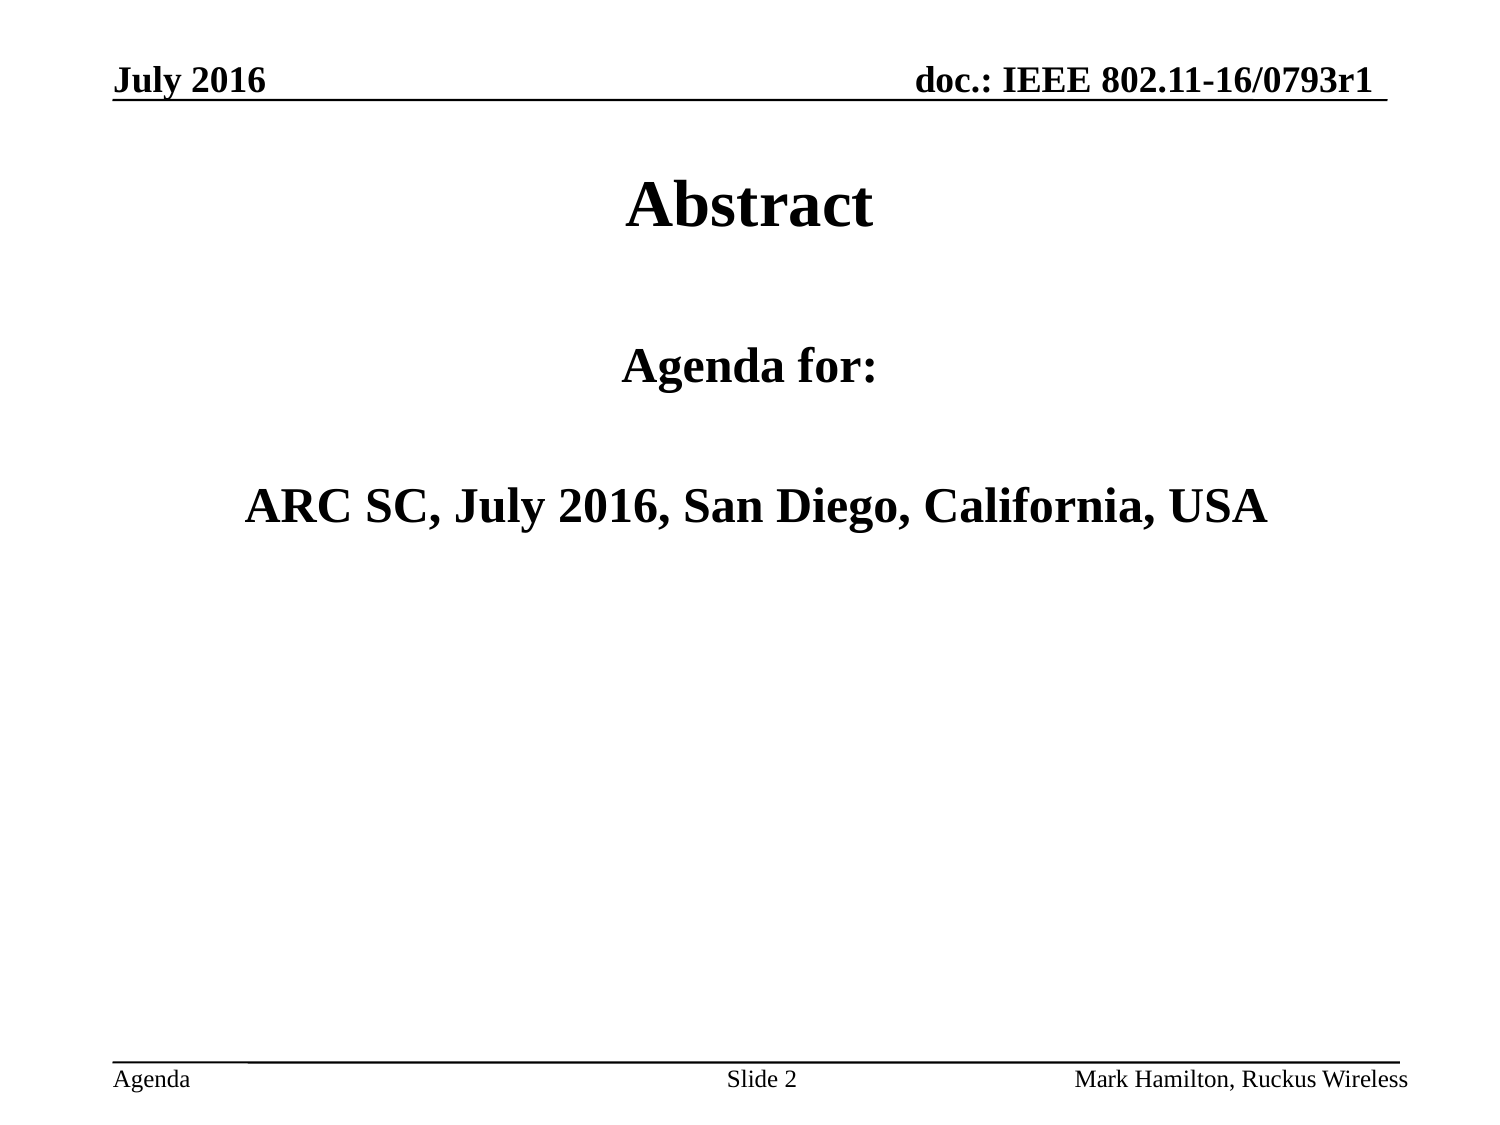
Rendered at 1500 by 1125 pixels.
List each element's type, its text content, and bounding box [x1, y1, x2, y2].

list Agenda for: ARC SC, July 2016, San Diego, California, USA [112, 324, 1388, 1000]
title Abstract [112, 112, 1388, 288]
